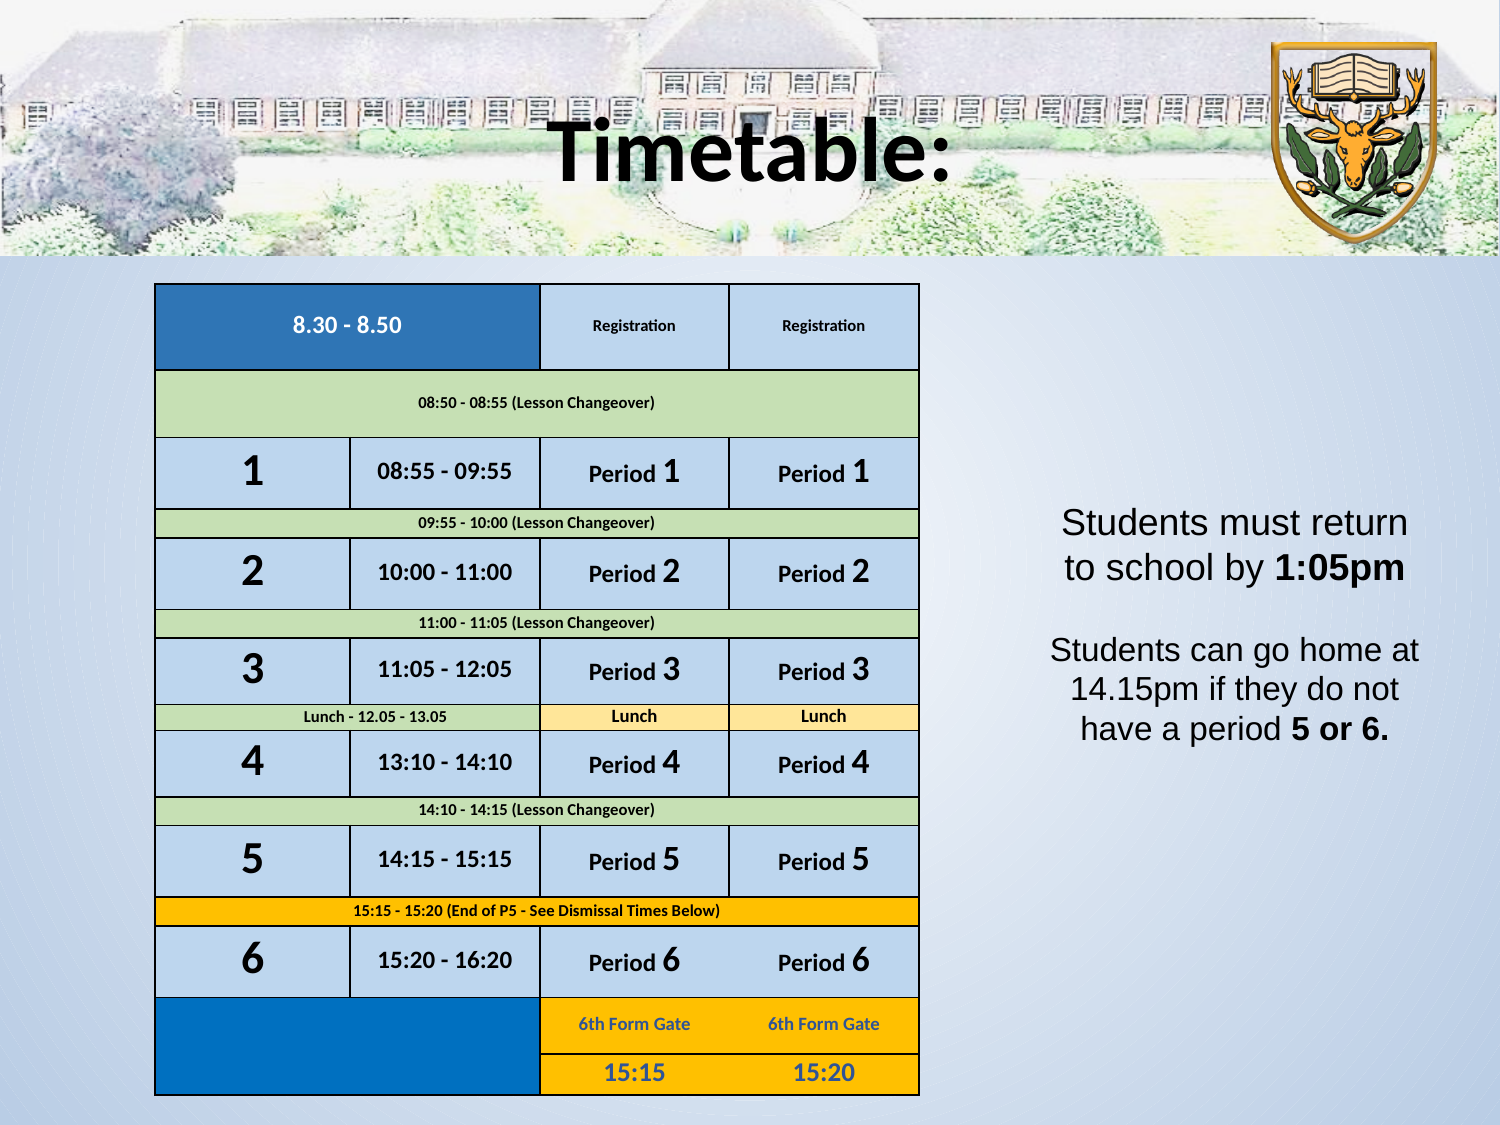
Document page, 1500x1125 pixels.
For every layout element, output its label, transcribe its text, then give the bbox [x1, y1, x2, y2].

table_cell 6th Form Gate [729, 998, 918, 1053]
table_cell 10:00 - 11:00 [351, 539, 539, 609]
table_cell Period 5 [730, 826, 918, 896]
table_cell 2 [156, 539, 349, 609]
table_header 8.30 - 8.50 [156, 285, 539, 369]
table_cell Period 4 [730, 731, 918, 796]
table_cell Lunch [730, 705, 918, 730]
title Timetable: [75, 45, 1425, 244]
text_box Students must return to school by 1:05pm Students can go home at 14.15pm if they do not have a period 5 or 6. [1028, 490, 1441, 755]
table_cell 14:15 - 15:15 [351, 826, 539, 896]
table_cell 15:15 [541, 1055, 729, 1094]
table_cell 09:55 - 10:00 (Lesson Changeover) [156, 510, 918, 537]
table_cell Period 1 [541, 438, 728, 508]
table_cell Period 6 [729, 927, 918, 997]
table_cell 15:15 - 15:20 (End of P5 - See Dismissal Times Below) [156, 898, 918, 925]
table_cell 08:55 - 09:55 [351, 438, 539, 508]
table_cell 1 [156, 438, 349, 508]
table_cell 15:20 [729, 1055, 918, 1094]
table_cell Period 2 [730, 539, 918, 609]
picture [0, 0, 1500, 256]
table_cell Period 5 [541, 826, 728, 896]
table_cell Period 4 [541, 731, 728, 796]
table_cell [156, 998, 539, 1094]
table_cell Lunch [541, 705, 728, 730]
table_cell 11:00 - 11:05 (Lesson Changeover) [156, 610, 918, 637]
table_cell 6 [156, 927, 349, 997]
table_cell 6th Form Gate [541, 998, 729, 1053]
table_cell 11:05 - 12:05 [351, 639, 539, 704]
table_cell Period 1 [730, 438, 918, 508]
table_cell Lunch - 12.05 - 13.05 [156, 705, 539, 730]
table_cell 4 [156, 731, 349, 796]
table_header Registration [730, 285, 918, 369]
table_header Registration [541, 285, 728, 369]
table_cell 5 [156, 826, 349, 896]
table_cell Period 2 [541, 539, 728, 609]
table_cell 13:10 - 14:10 [351, 731, 539, 796]
table_cell Period 6 [541, 927, 729, 997]
table_cell 14:10 - 14:15 (Lesson Changeover) [156, 798, 918, 825]
table_cell 15:20 - 16:20 [351, 927, 539, 997]
table_cell 3 [156, 639, 349, 704]
table_cell Period 3 [730, 639, 918, 704]
table_cell Period 3 [541, 639, 728, 704]
table_cell 08:50 - 08:55 (Lesson Changeover) [156, 371, 918, 437]
